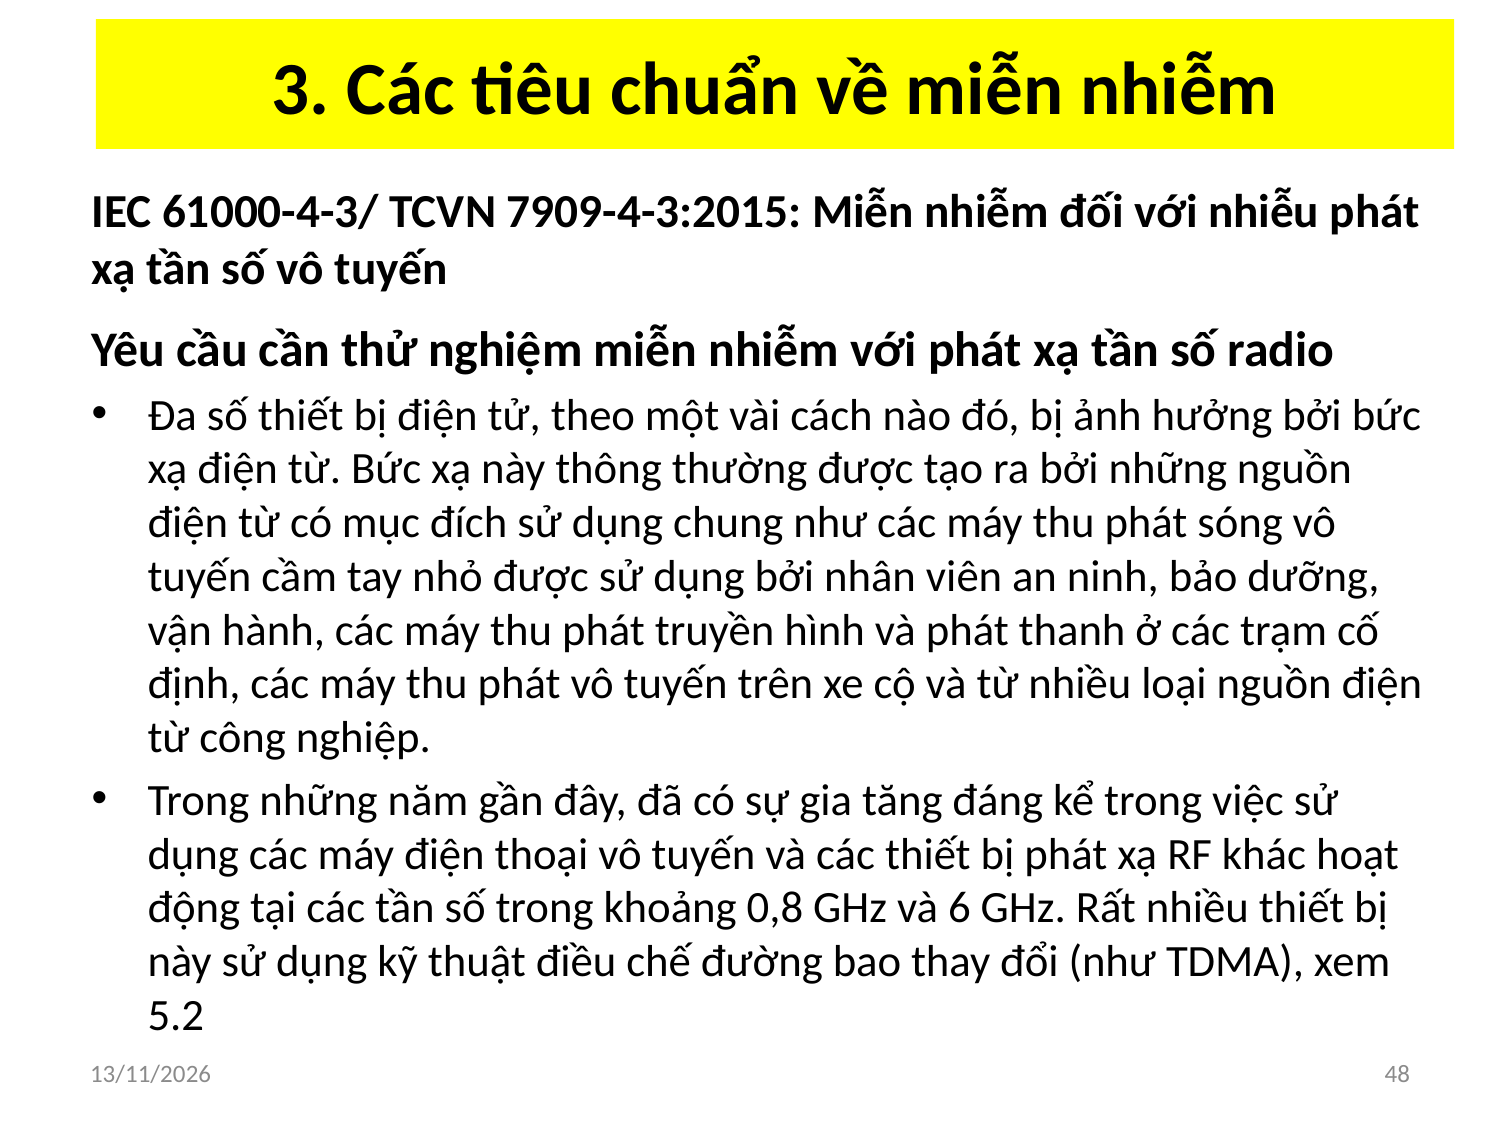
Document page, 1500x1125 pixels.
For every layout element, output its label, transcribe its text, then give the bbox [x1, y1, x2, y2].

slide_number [75, 1042, 425, 1103]
list IEC 61000-4-3/ TCVN 7909-4-3:2015: Miễn nhiễm đối với nhiễu phát xạ tần số vô tuyến [76, 172, 1449, 303]
slide_number 48 [1074, 1042, 1425, 1103]
text_box Yêu cầu cần thử nghiệm miễn nhiễm với phát xạ tần số radio Đa số thiết bị điện tử, theo một vài cách nào đó, bị ảnh hưởng bởi bức xạ điện từ. Bức xạ này thông thường được tạo ra bởi những nguồn điện từ có mục đích sử dụng chung như các máy thu phát sóng vô tuyến cầm tay nhỏ được sử dụng bởi nhân viên an ninh, bảo dưỡng, vận hành, các máy thu phát truyền hình và phát thanh ở các trạm cố định, các máy thu phát vô tuyến trên xe cộ và từ nhiều loại nguồn điện từ công nghiệp. Trong những năm gần đây, đã có sự gia tăng đáng kể trong việc sử dụng các máy điện thoại vô tuyến và các thiết bị phát xạ RF khác hoạt động tại các tần số trong khoảng 0,8 GHz và 6 GHz. Rất nhiều thiết bị này sử dụng kỹ thuật điều chế đường bao thay đổi (như TDMA), xem 5.2 [76, 309, 1449, 1059]
title 3. Các tiêu chuẩn về miễn nhiễm [95, 19, 1455, 149]
